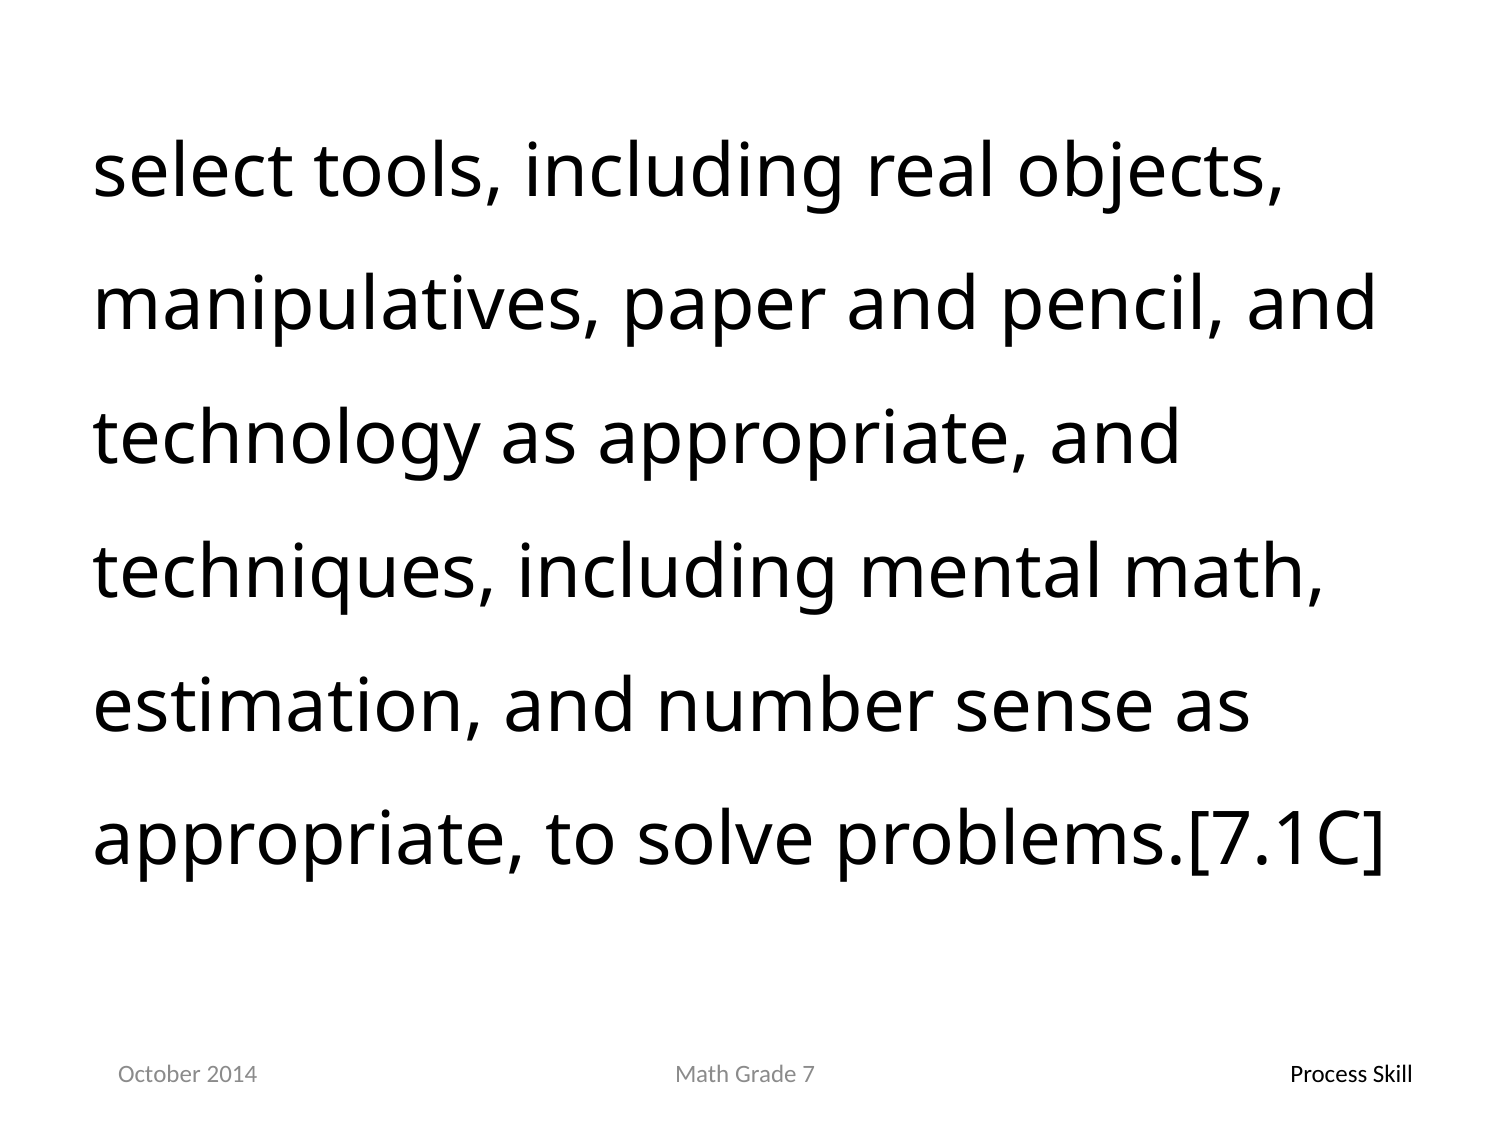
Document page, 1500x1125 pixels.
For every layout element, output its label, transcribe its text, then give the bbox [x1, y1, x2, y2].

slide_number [103, 1042, 441, 1103]
footer Math Grade 7 [492, 1042, 999, 1103]
subtitle select tools, including real objects, manipulatives, paper and pencil, and technology as appropriate, and techniques, including mental math, estimation, and number sense as appropriate, to solve problems.[7.1C] [78, 70, 1429, 1014]
